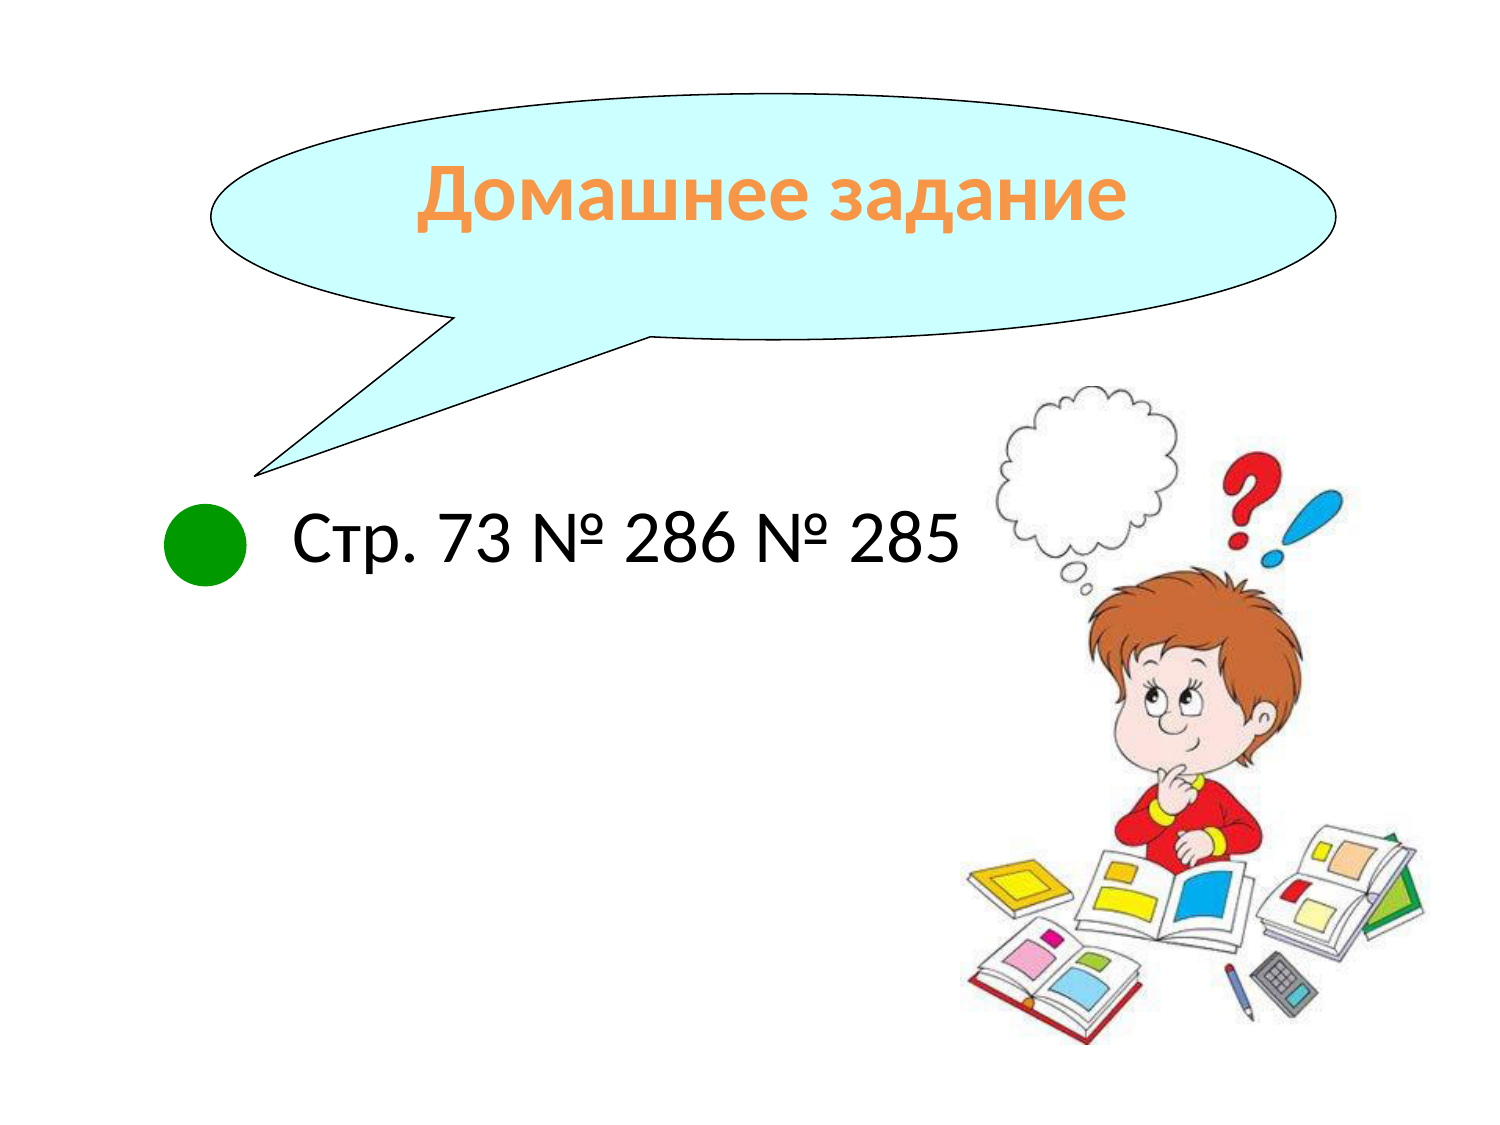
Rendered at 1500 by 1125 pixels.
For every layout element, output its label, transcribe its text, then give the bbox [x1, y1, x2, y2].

picture [960, 386, 1430, 1045]
text_box Стр. 73 № 286 № 285 [277, 480, 955, 586]
text_box Домашнее задание [210, 93, 1336, 477]
text_box [163, 503, 247, 587]
